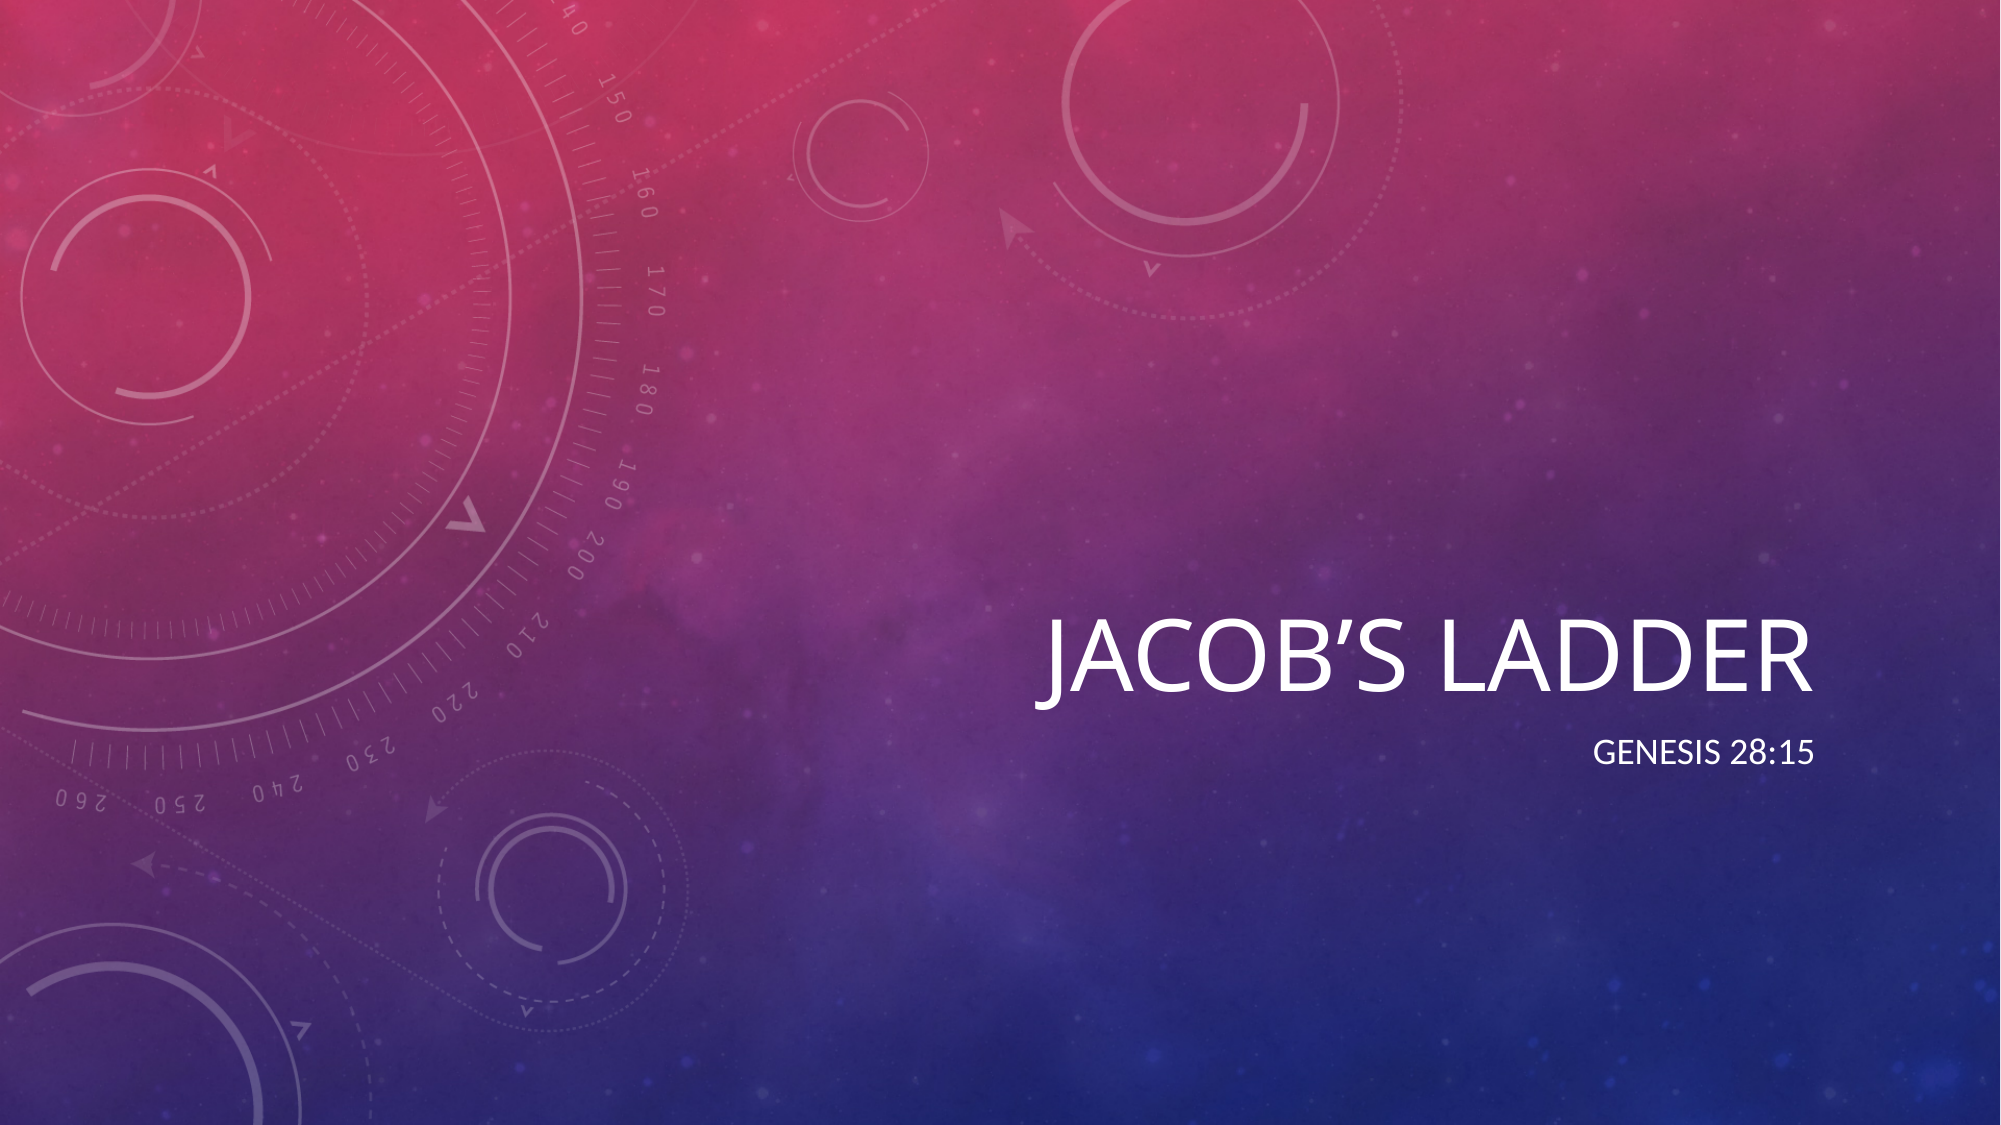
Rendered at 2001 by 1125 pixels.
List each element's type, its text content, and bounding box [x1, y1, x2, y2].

title Jacob’s Ladder [650, 322, 1831, 719]
subtitle Genesis 28:15 [650, 719, 1831, 950]
picture [0, 0, 2001, 1125]
